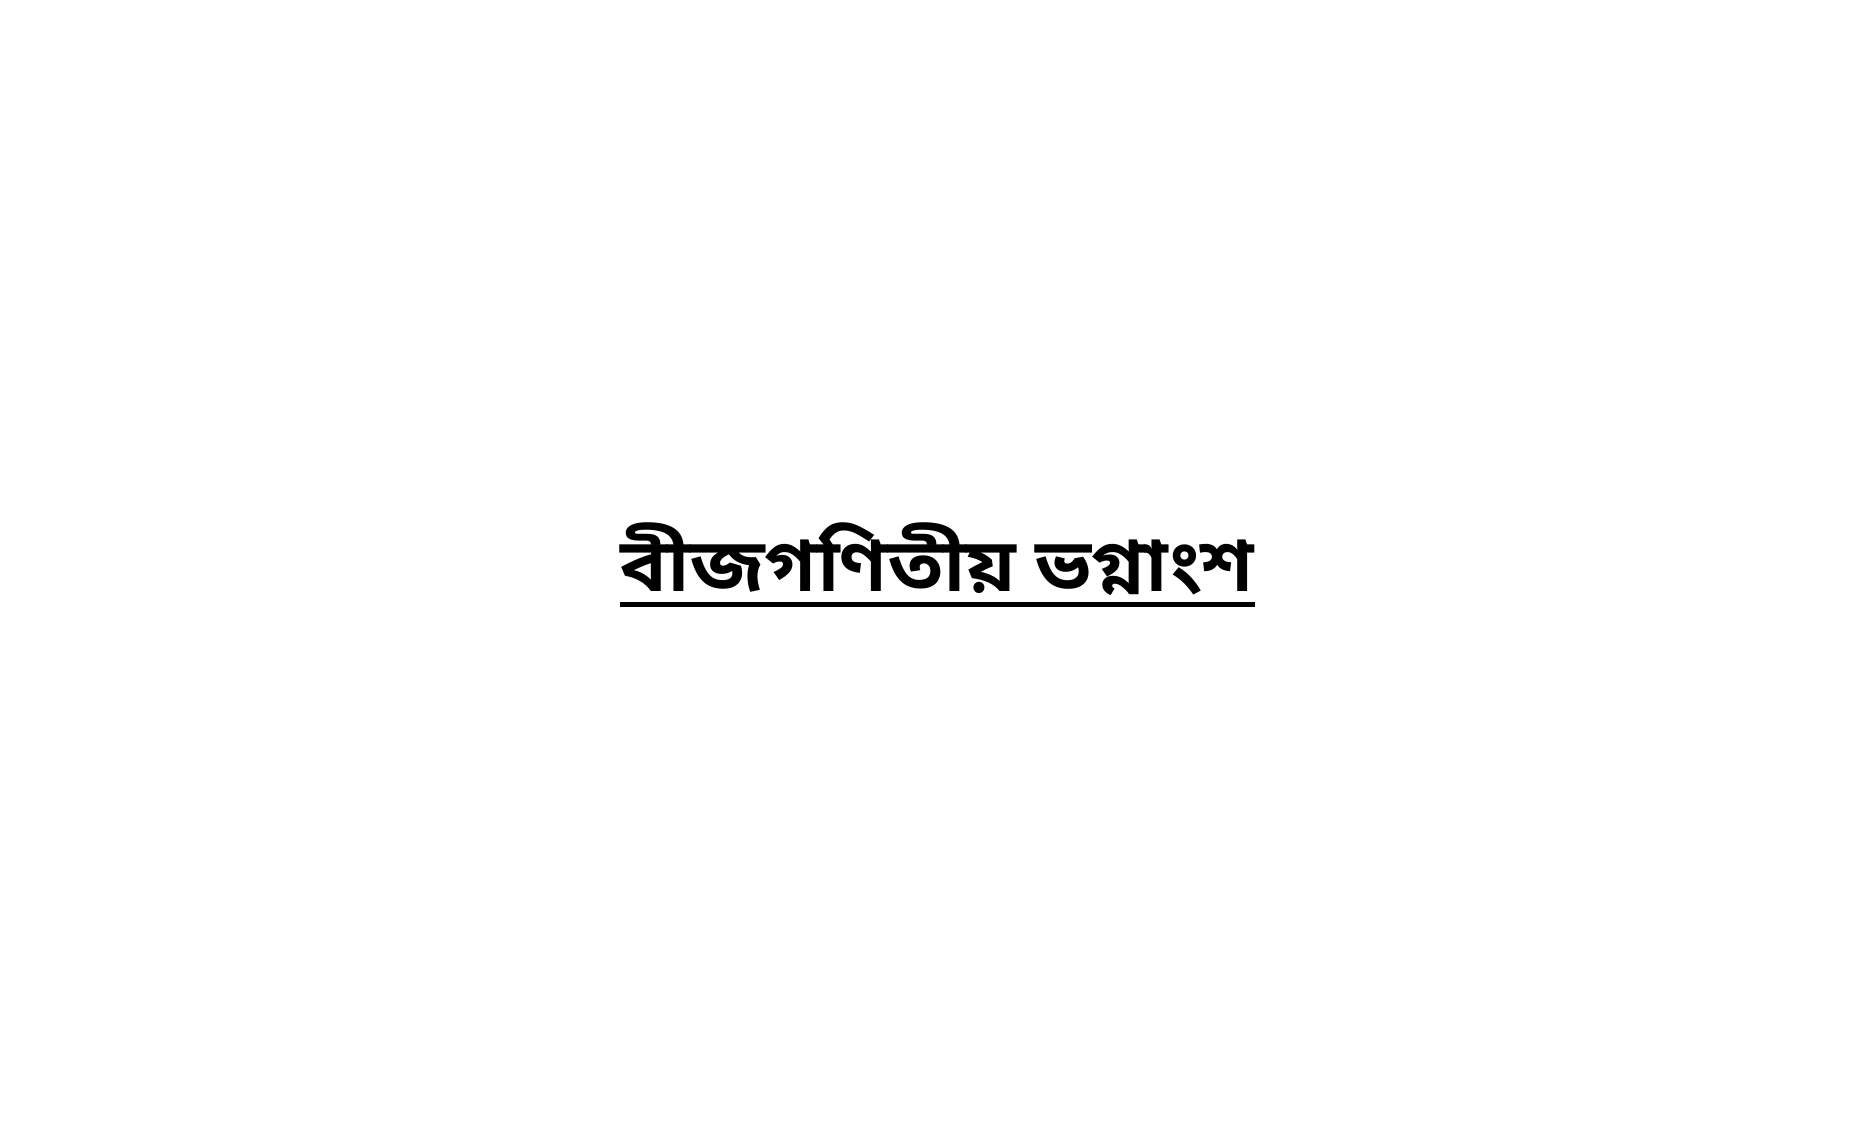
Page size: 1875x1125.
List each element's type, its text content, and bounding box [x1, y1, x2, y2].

text_box বীজগণিতীয় ভগ্নাংশ [605, 509, 1270, 615]
